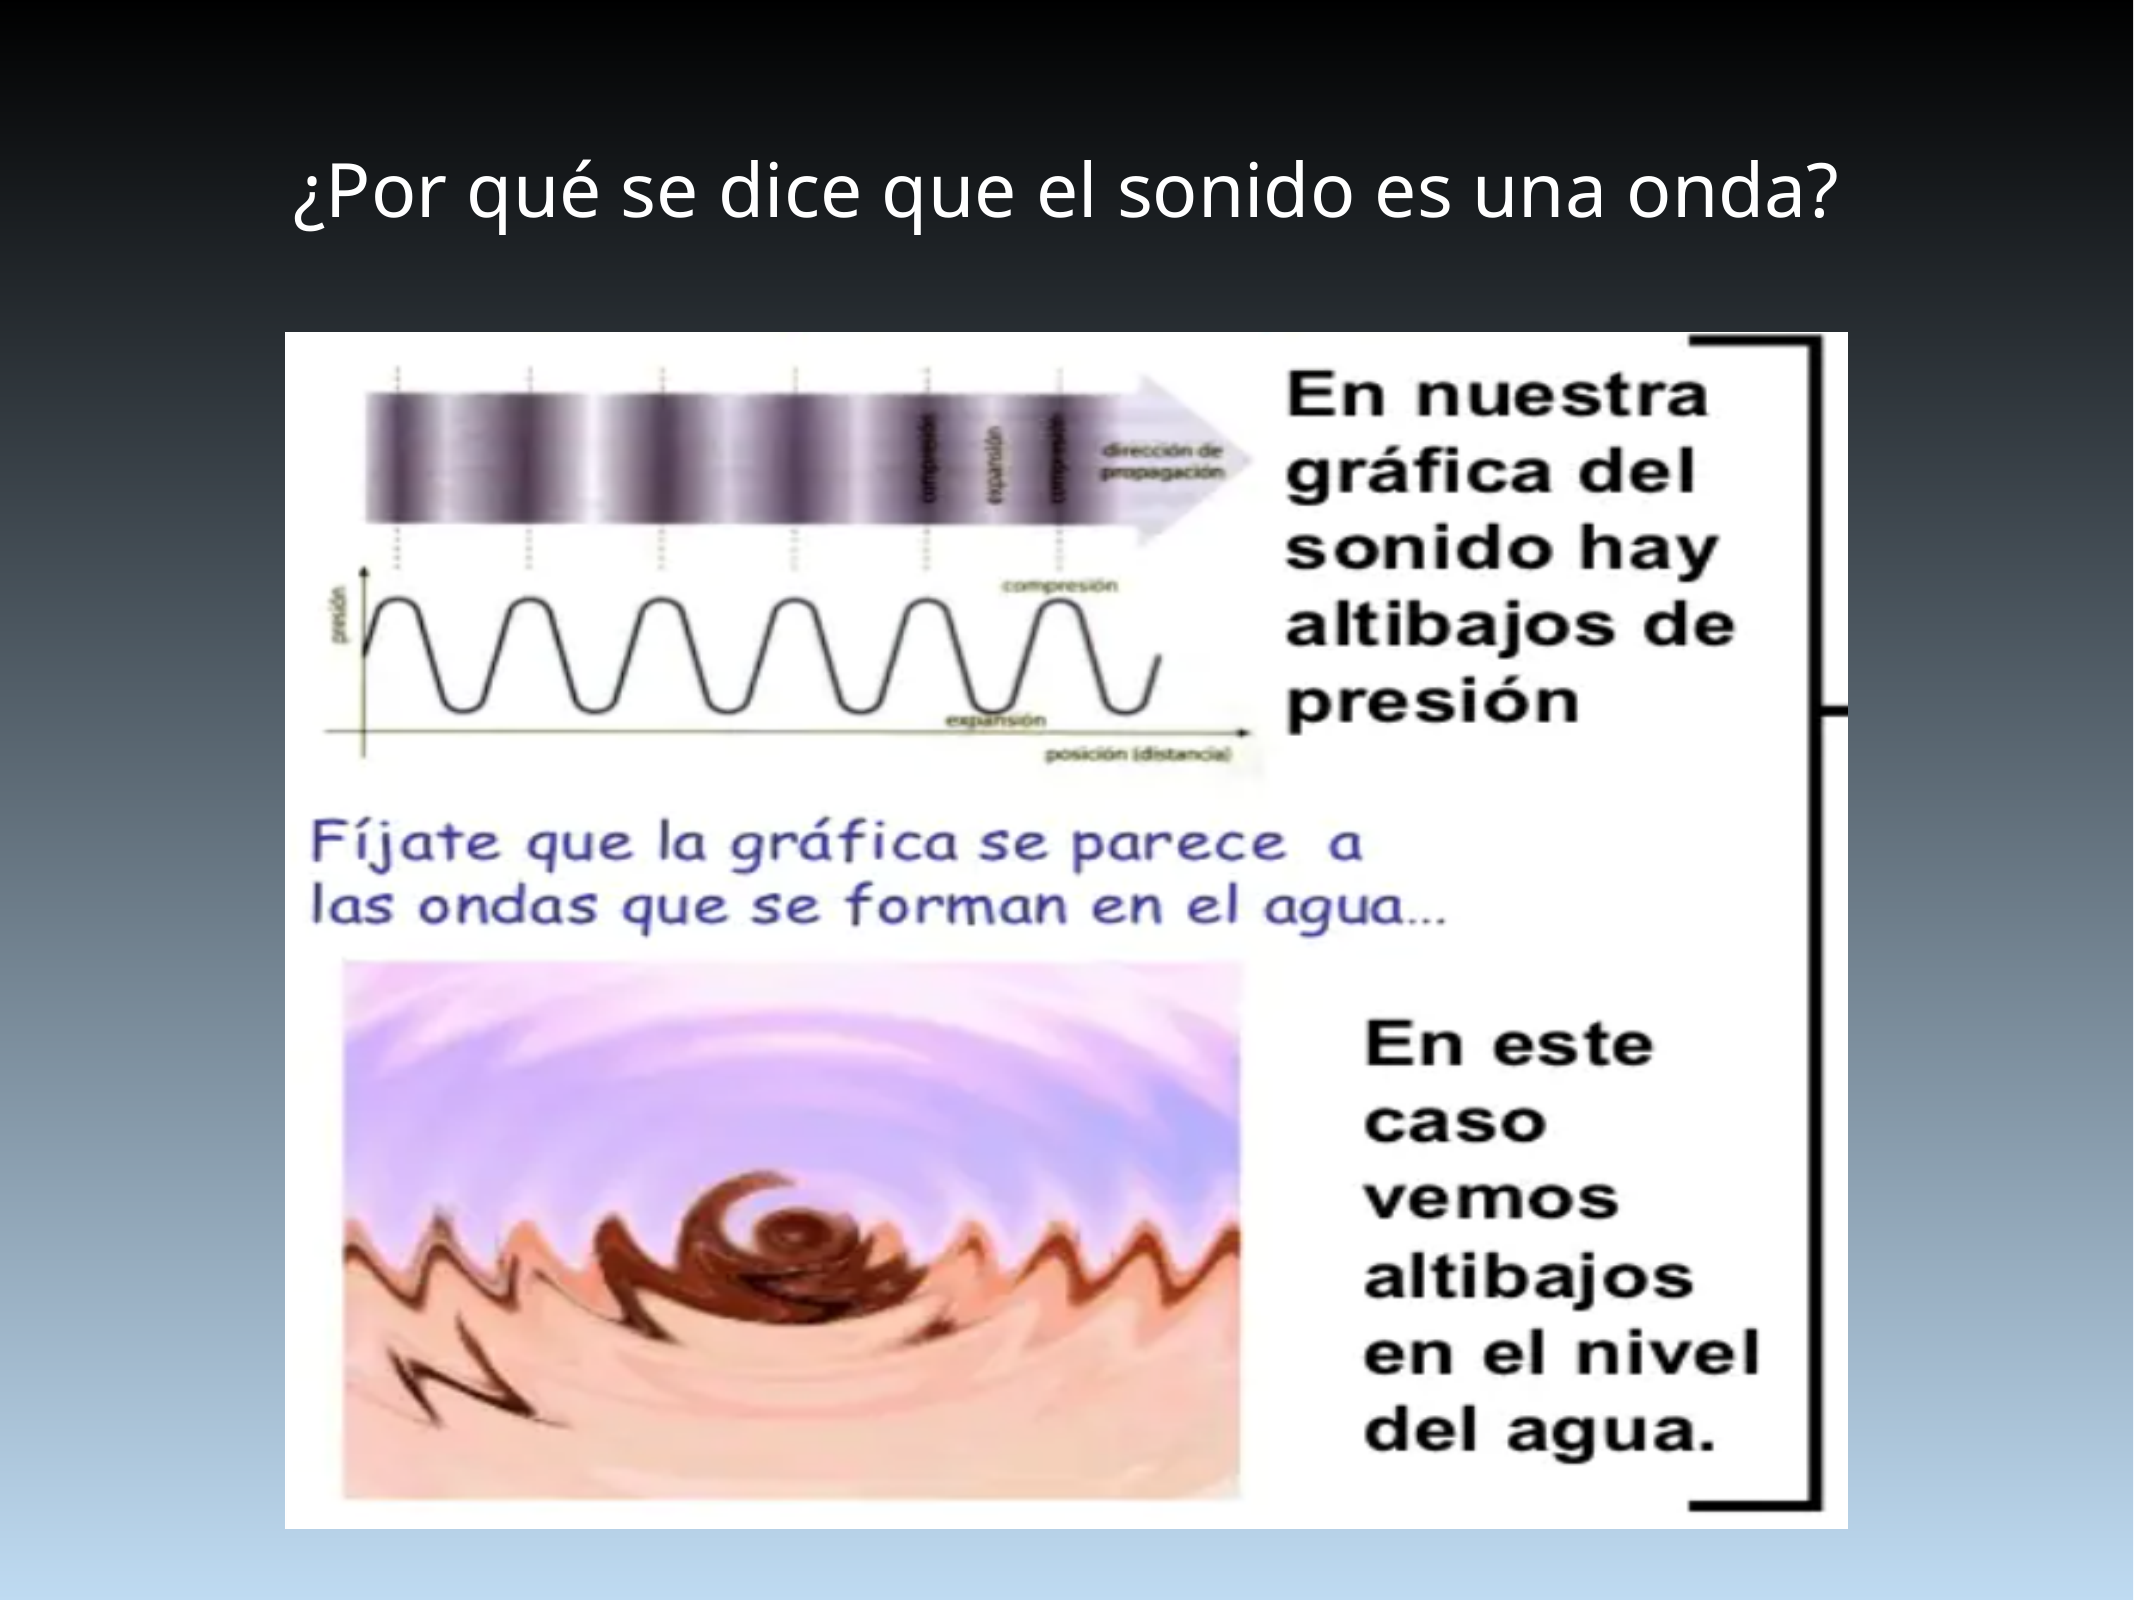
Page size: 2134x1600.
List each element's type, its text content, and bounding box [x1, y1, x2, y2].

list ¿Por qué se dice que el sonido es una onda? [207, 133, 1926, 408]
picture [285, 331, 1848, 1530]
